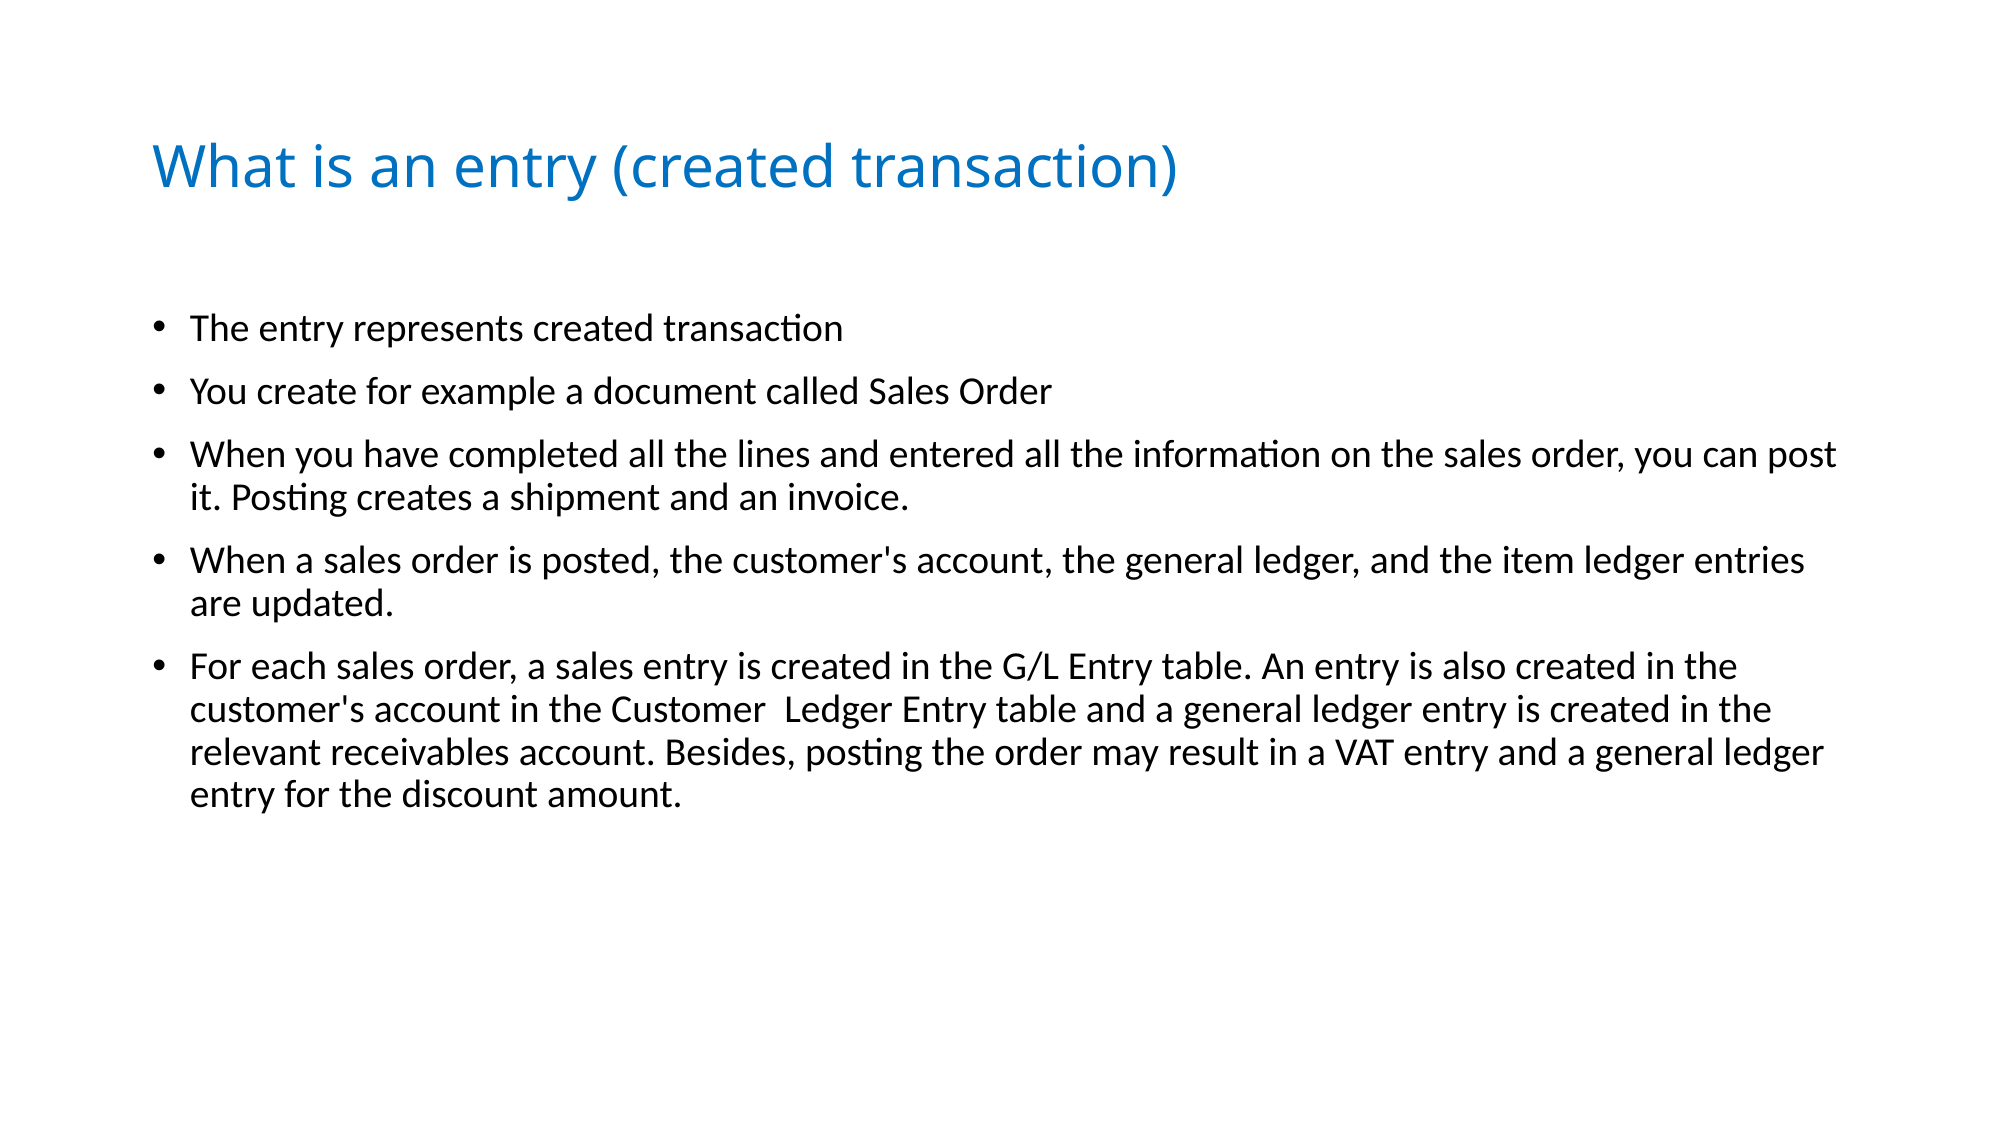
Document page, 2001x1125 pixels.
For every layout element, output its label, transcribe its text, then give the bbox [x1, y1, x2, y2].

list The entry represents created transaction You create for example a document called Sales Order When you have completed all the lines and entered all the information on the sales order, you can post it. Posting creates a shipment and an invoice. When a sales order is posted, the customer's account, the general ledger, and the item ledger entries are updated. For each sales order, a sales entry is created in the G/L Entry table. An entry is also created in the customer's account in the Customer Ledger Entry table and a general ledger entry is created in the relevant receivables account. Besides, posting the order may result in a VAT entry and a general ledger entry for the discount amount. [137, 299, 1863, 1014]
title What is an entry (created transaction) [137, 59, 1863, 278]
